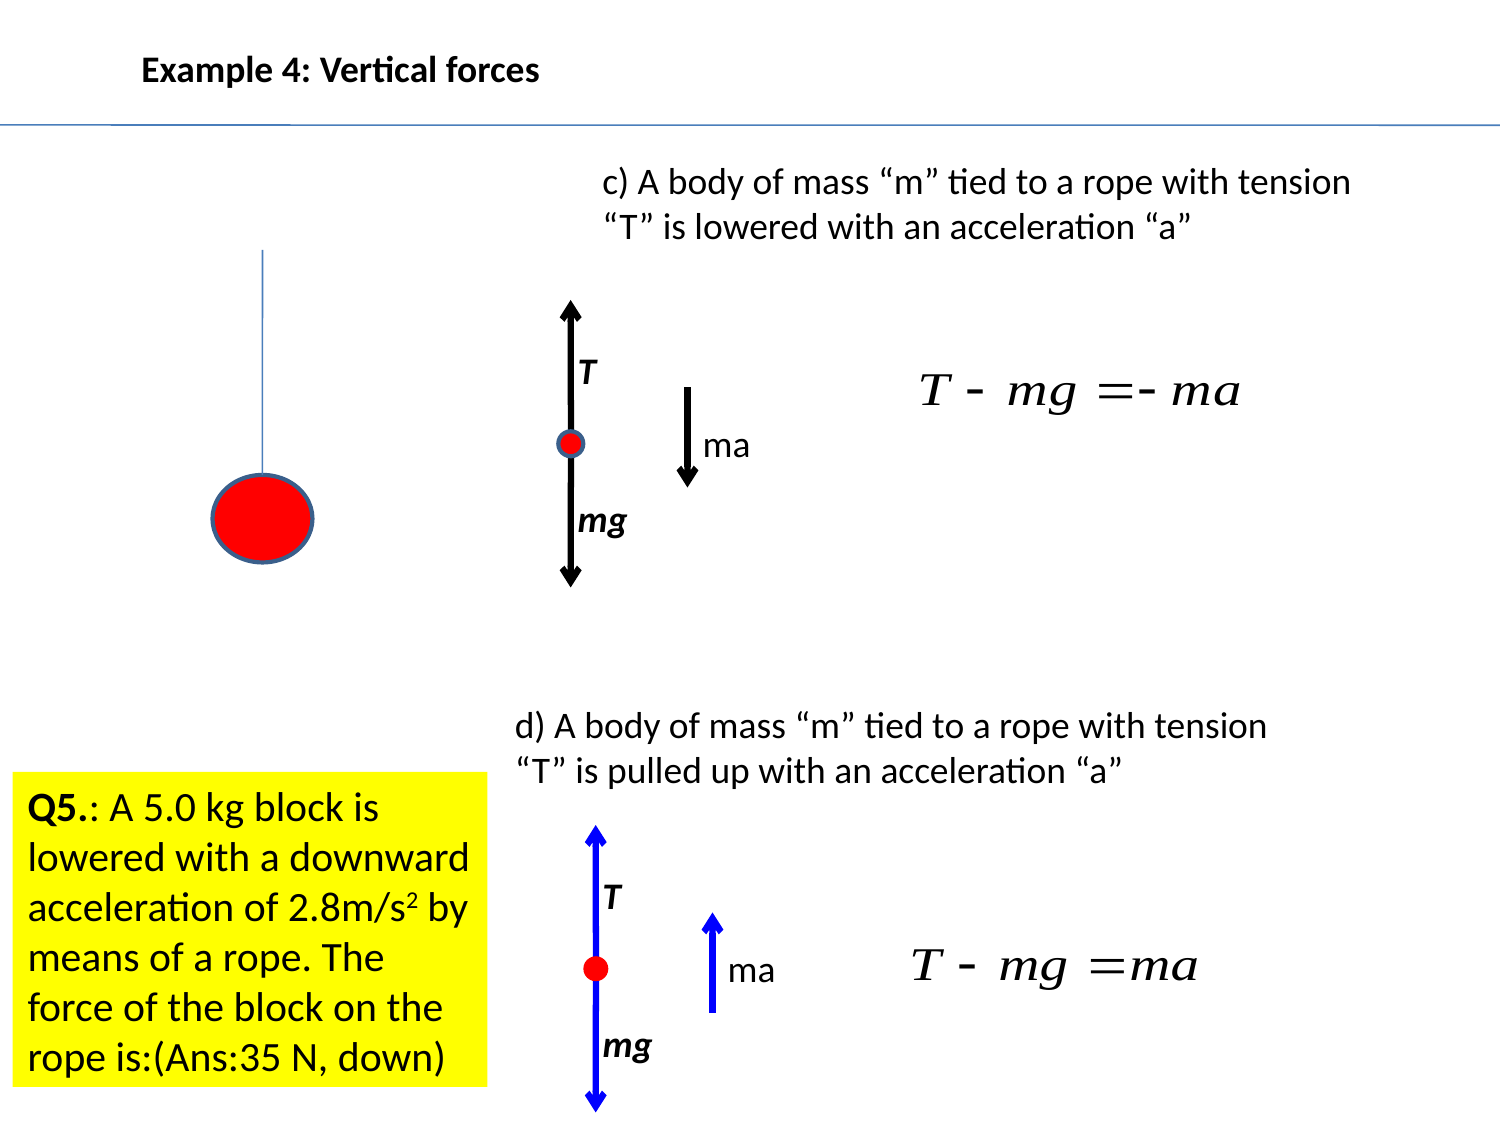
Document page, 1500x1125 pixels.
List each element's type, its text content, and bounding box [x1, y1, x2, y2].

text_box c) A body of mass “m” tied to a rope with tension “T” is lowered with an acceleration “a” [587, 149, 1425, 255]
text_box Example 4: Vertical forces [126, 37, 556, 98]
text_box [558, 299, 767, 588]
text_box [210, 472, 315, 565]
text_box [583, 824, 792, 1113]
text_box Q5.: A 5.0 kg block is lowered with a downward acceleration of 2.8m/s2 by means of a rope. The force of the block on the rope is:(Ans:35 N, down) [12, 771, 488, 1087]
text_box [903, 937, 1209, 1001]
text_box d) A body of mass “m” tied to a rope with tension “T” is pulled up with an acceleration “a” [500, 693, 1337, 799]
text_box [912, 362, 1251, 426]
